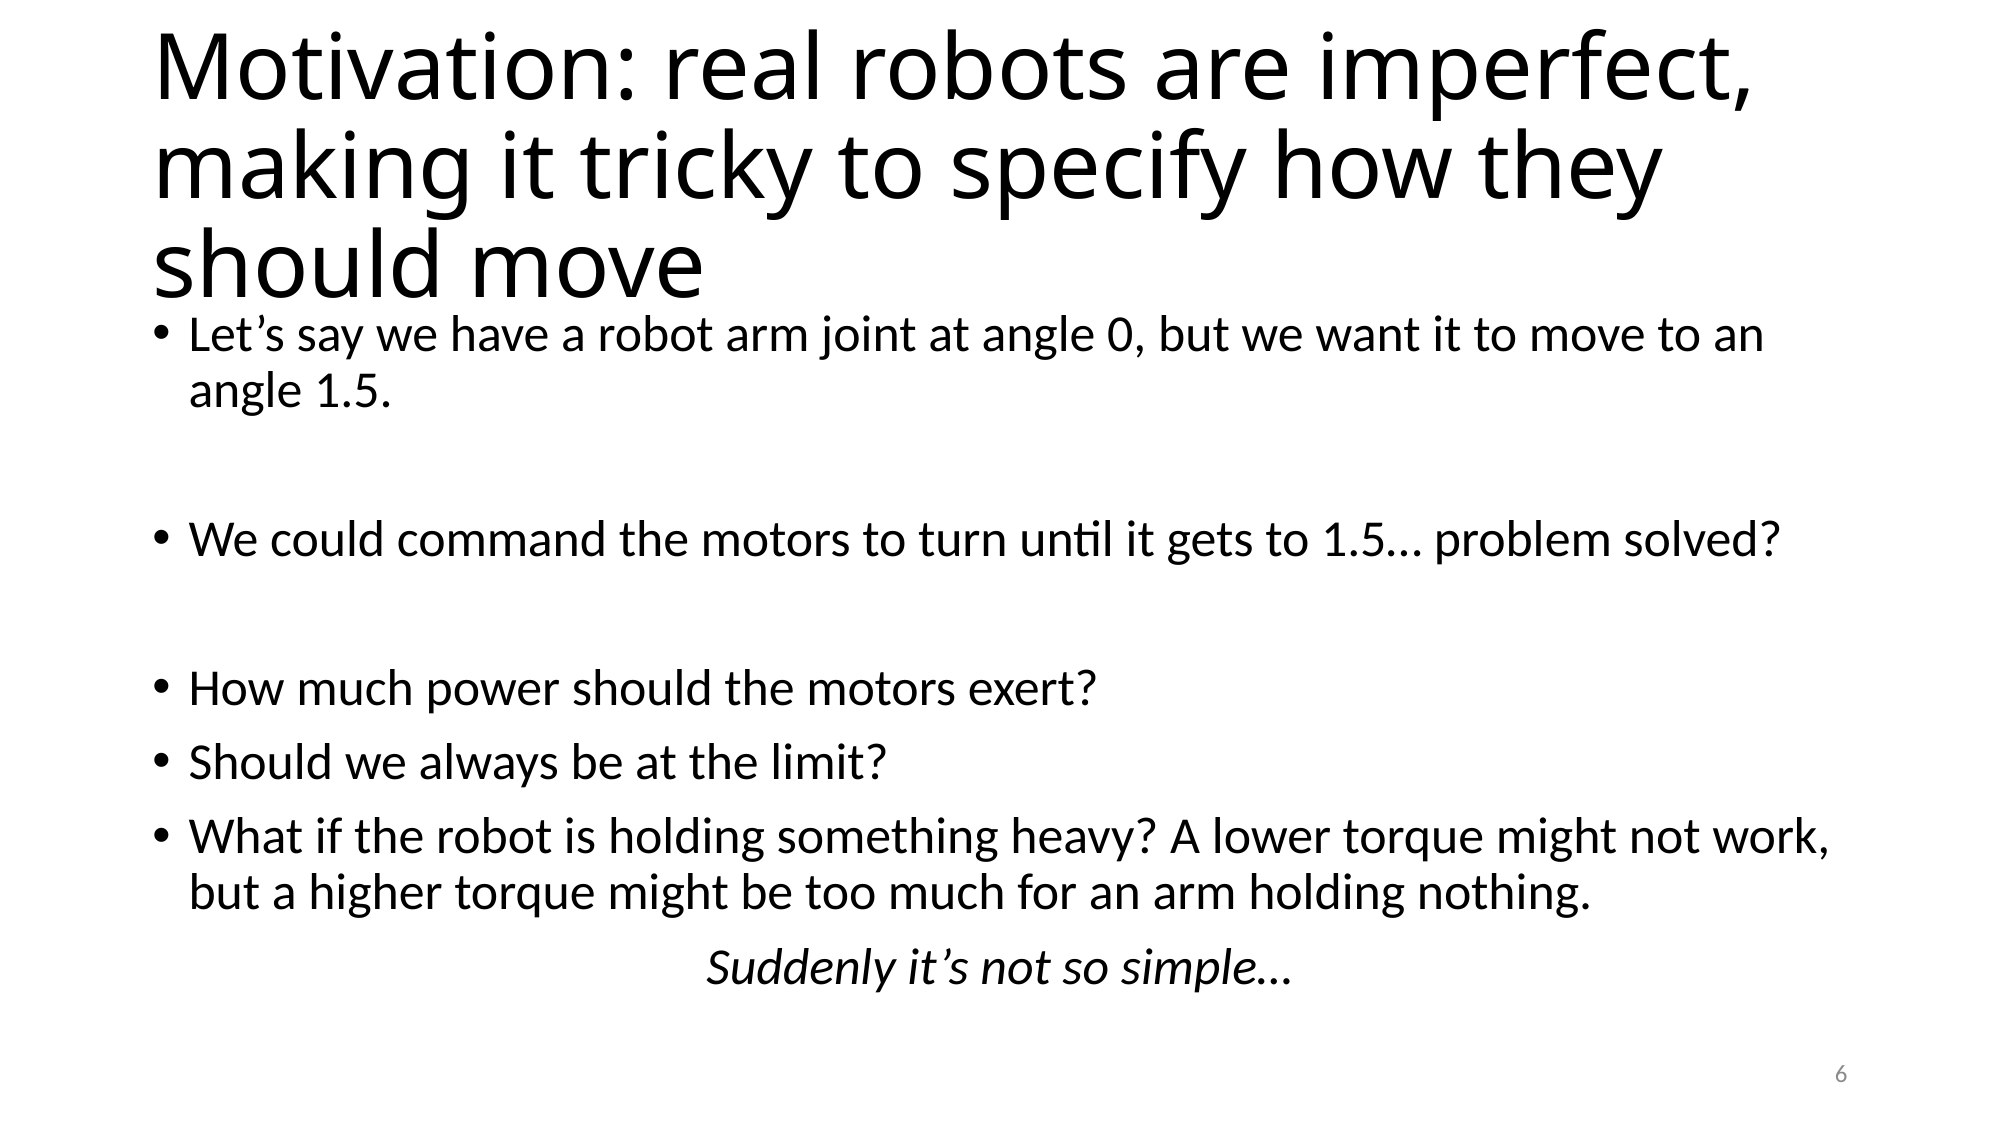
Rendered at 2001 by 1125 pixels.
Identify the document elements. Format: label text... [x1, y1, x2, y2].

slide_number 6 [1412, 1042, 1863, 1103]
list Let’s say we have a robot arm joint at angle 0, but we want it to move to an angle 1.5. We could command the motors to turn until it gets to 1.5… problem solved? How much power should the motors exert? Should we always be at the limit? What if the robot is holding something heavy? A lower torque might not work, but a higher torque might be too much for an arm holding nothing. Suddenly it’s not so simple… [137, 299, 1863, 1014]
title Motivation: real robots are imperfect, making it tricky to specify how they should move [137, 59, 1863, 278]
